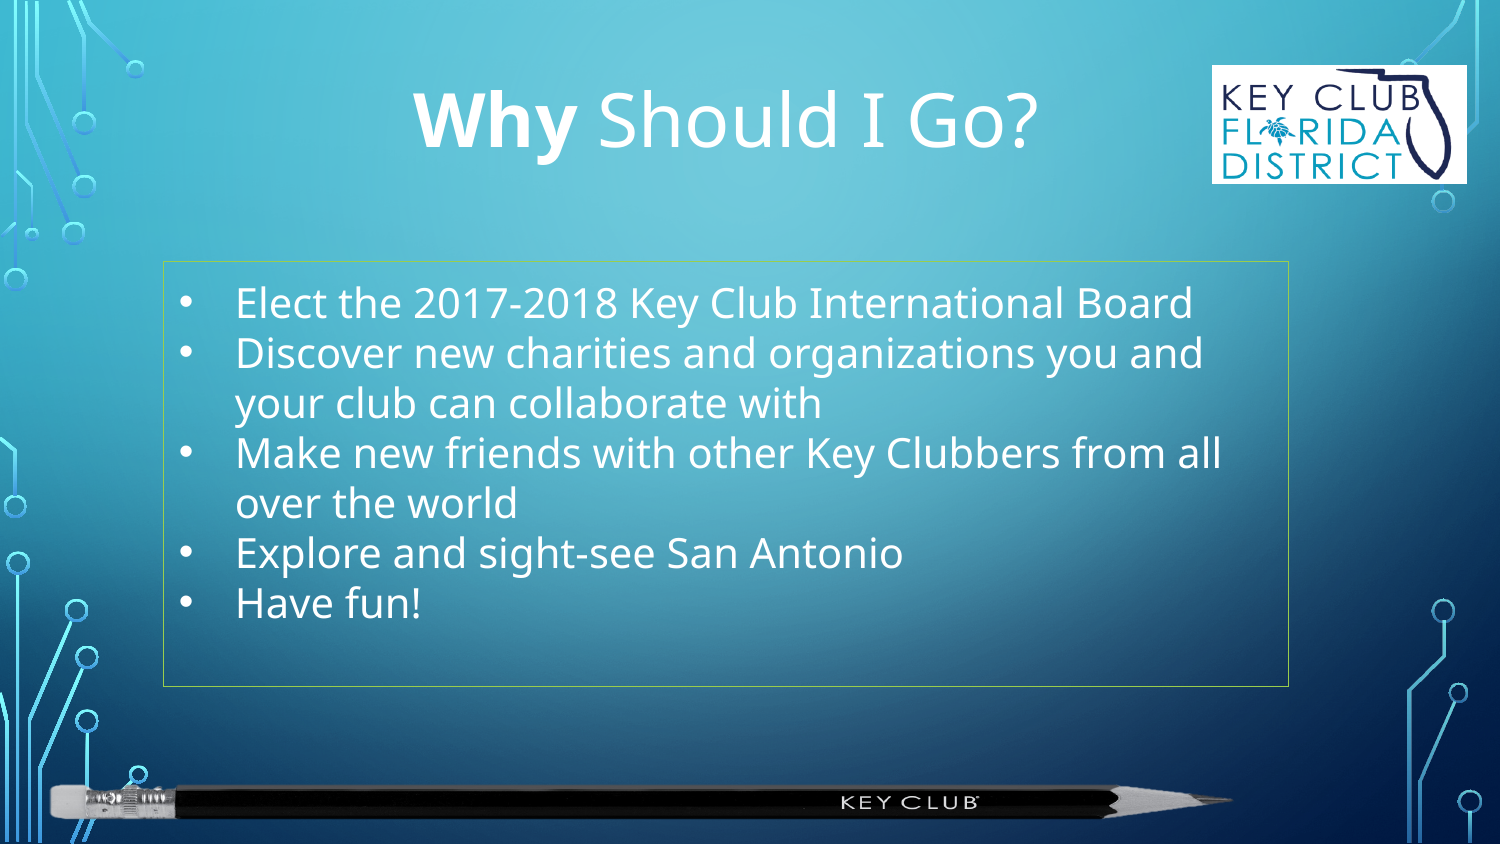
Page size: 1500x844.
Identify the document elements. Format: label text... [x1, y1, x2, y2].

text_box Why Should I Go? [282, 65, 1170, 351]
picture [1212, 65, 1468, 184]
text_box Elect the 2017-2018 Key Club International Board Discover new charities and organizations you and your club can collaborate with Make new friends with other Key Clubbers from all over the world Explore and sight-see San Antonio Have fun! [163, 261, 1289, 687]
picture [24, 756, 1251, 844]
